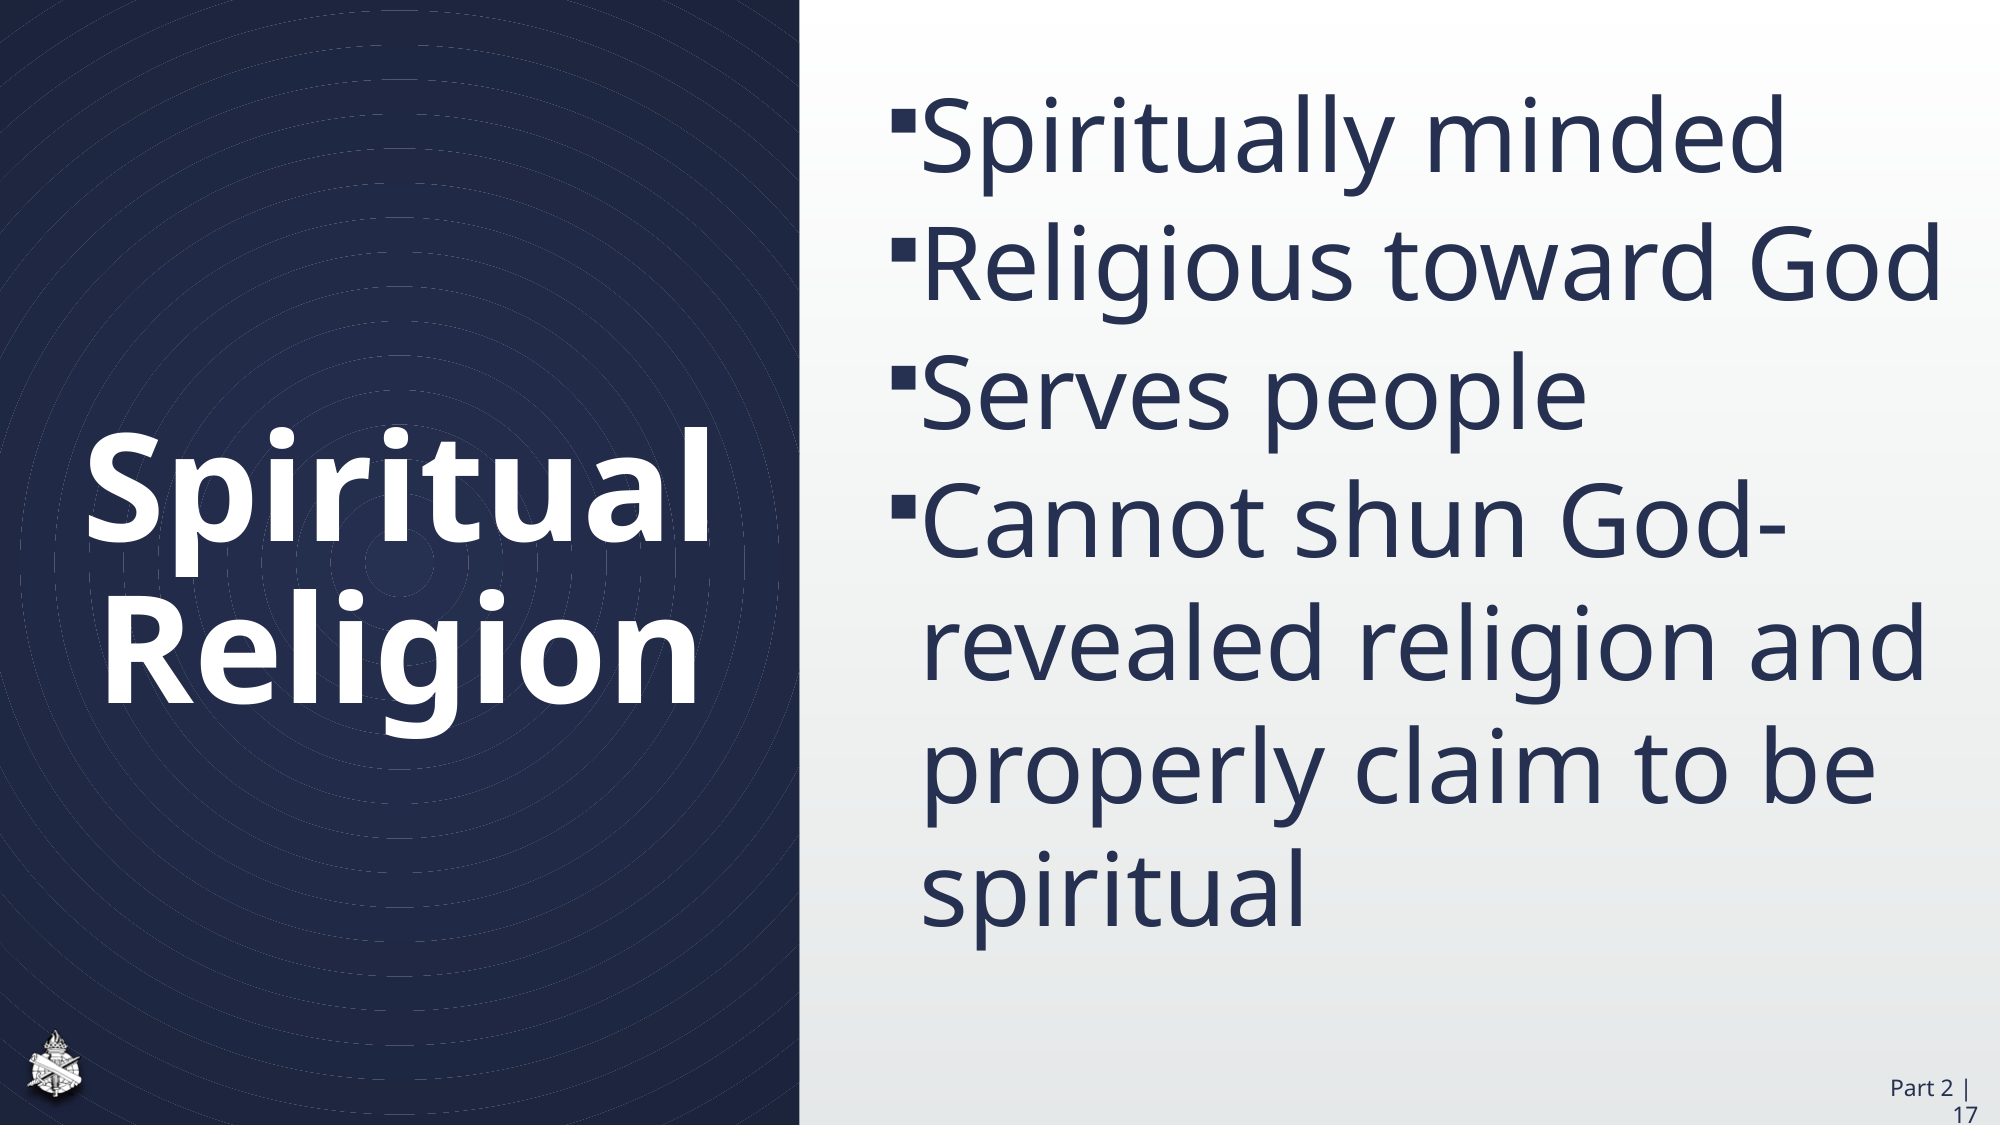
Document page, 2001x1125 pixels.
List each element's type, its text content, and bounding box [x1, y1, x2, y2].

list Spiritually minded Religious toward God Serves people Cannot shun God-revealed religion and properly claim to be spiritual [863, 62, 1969, 1063]
picture [26, 1028, 83, 1099]
slide_number Part 2 | 17 [1862, 1081, 1994, 1125]
title Spiritual Religion [26, 381, 775, 744]
